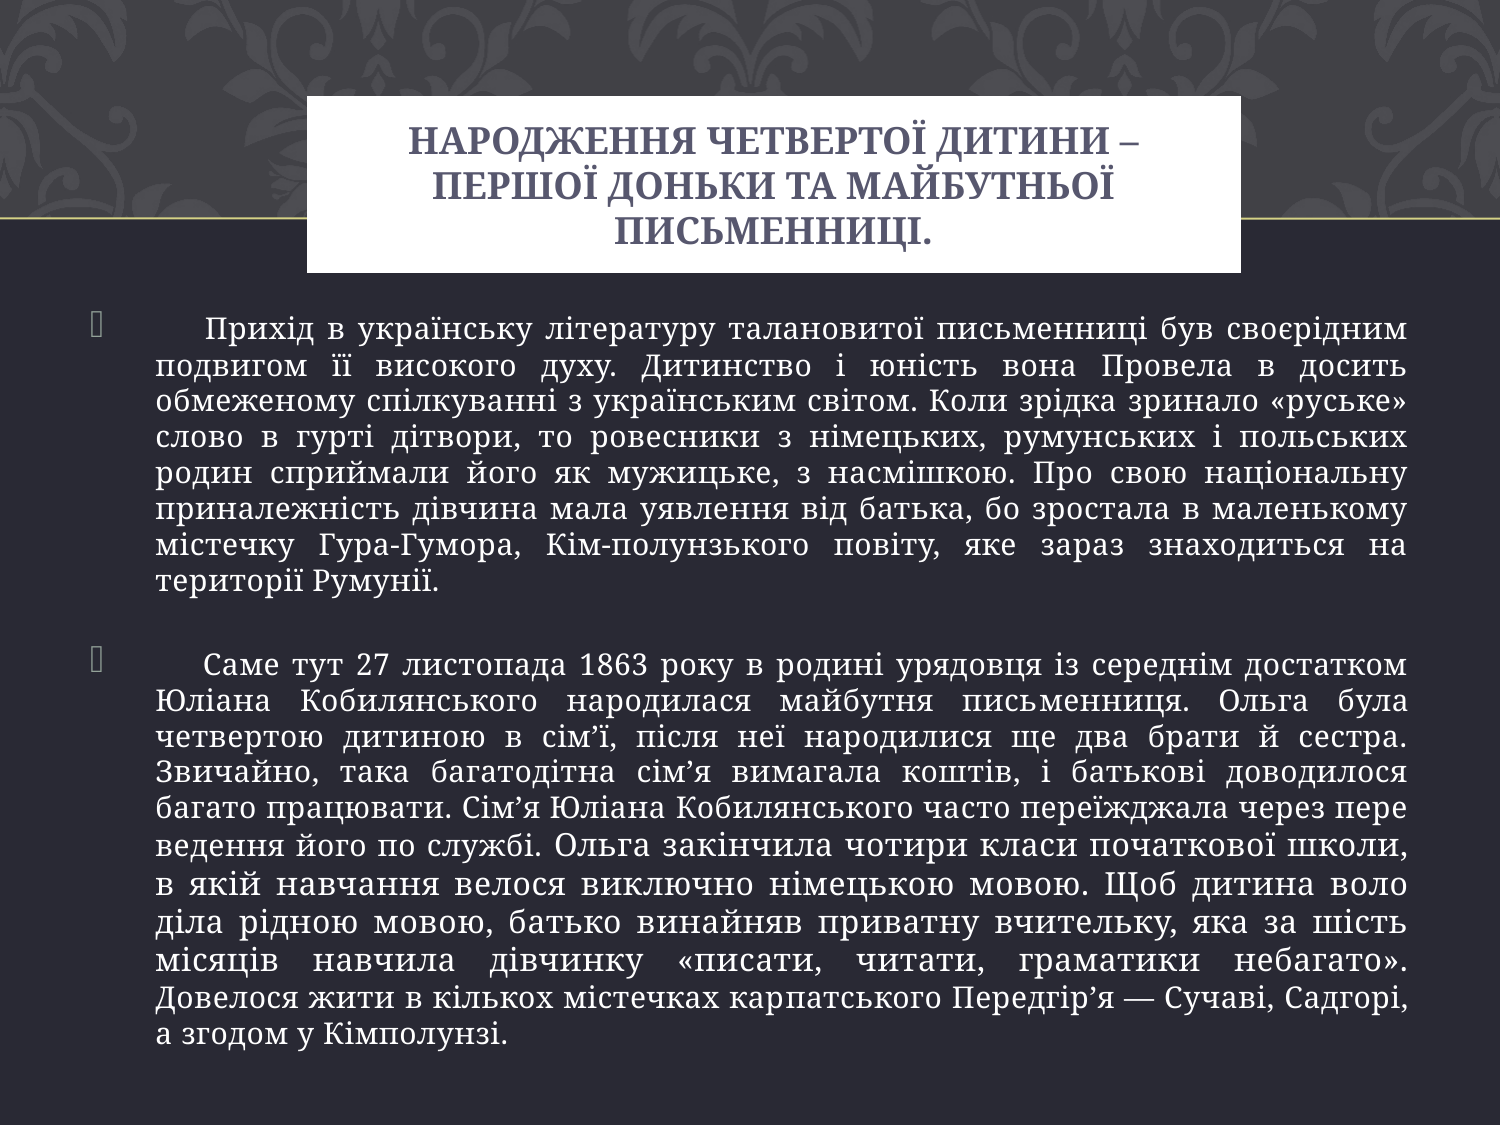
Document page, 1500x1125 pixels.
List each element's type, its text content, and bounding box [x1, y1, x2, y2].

list Прихід в українську літературу талановитої письменниці був своєрідним подвигом її високого духу. Дитинство і юність вона Провела в досить обмеженому спілкуванні з українським світом. Коли зрідка зринало «руське» слово в гурті дітвори, то ровесники з німецьких, румунських і польських родин сприймали його як мужицьке, з насмішкою. Про свою національну приналежність дівчина мала уявлення від батька, бо зростала в маленькому містечку Гура-Гумора, Кім-полунзького повіту, яке зараз знаходиться на території Румунії. Саме тут 27 листопада 1863 року в родині урядовця із середнім достатком Юліана Кобилянського народилася майбутня пись­менниця. Ольга була четвертою дитиною в сім’ї, після неї народилися ще два брати й сестра. Звичайно, така багатодітна сім’я вимагала коштів, і батькові доводилося багато працювати. Сім’я Юліана Кобилянського часто переїжджала через пере­ведення його по службі. Ольга закінчила чотири класи початкової школи, в якій на­вчання велося виключно німецькою мовою. Щоб дитина воло­діла рідною мовою, батько винайняв приватну вчительку, яка за шість місяців навчила дівчинку «писати, читати, граматики небагато». Довелося жити в кількох містечках кар­патського Передгір’я — Сучаві, Садгорі, а згодом у Кімполунзі. [75, 302, 1425, 1083]
title Народження четвертої дитини – першої доньки та майбутньої письменниці. [307, 96, 1241, 273]
